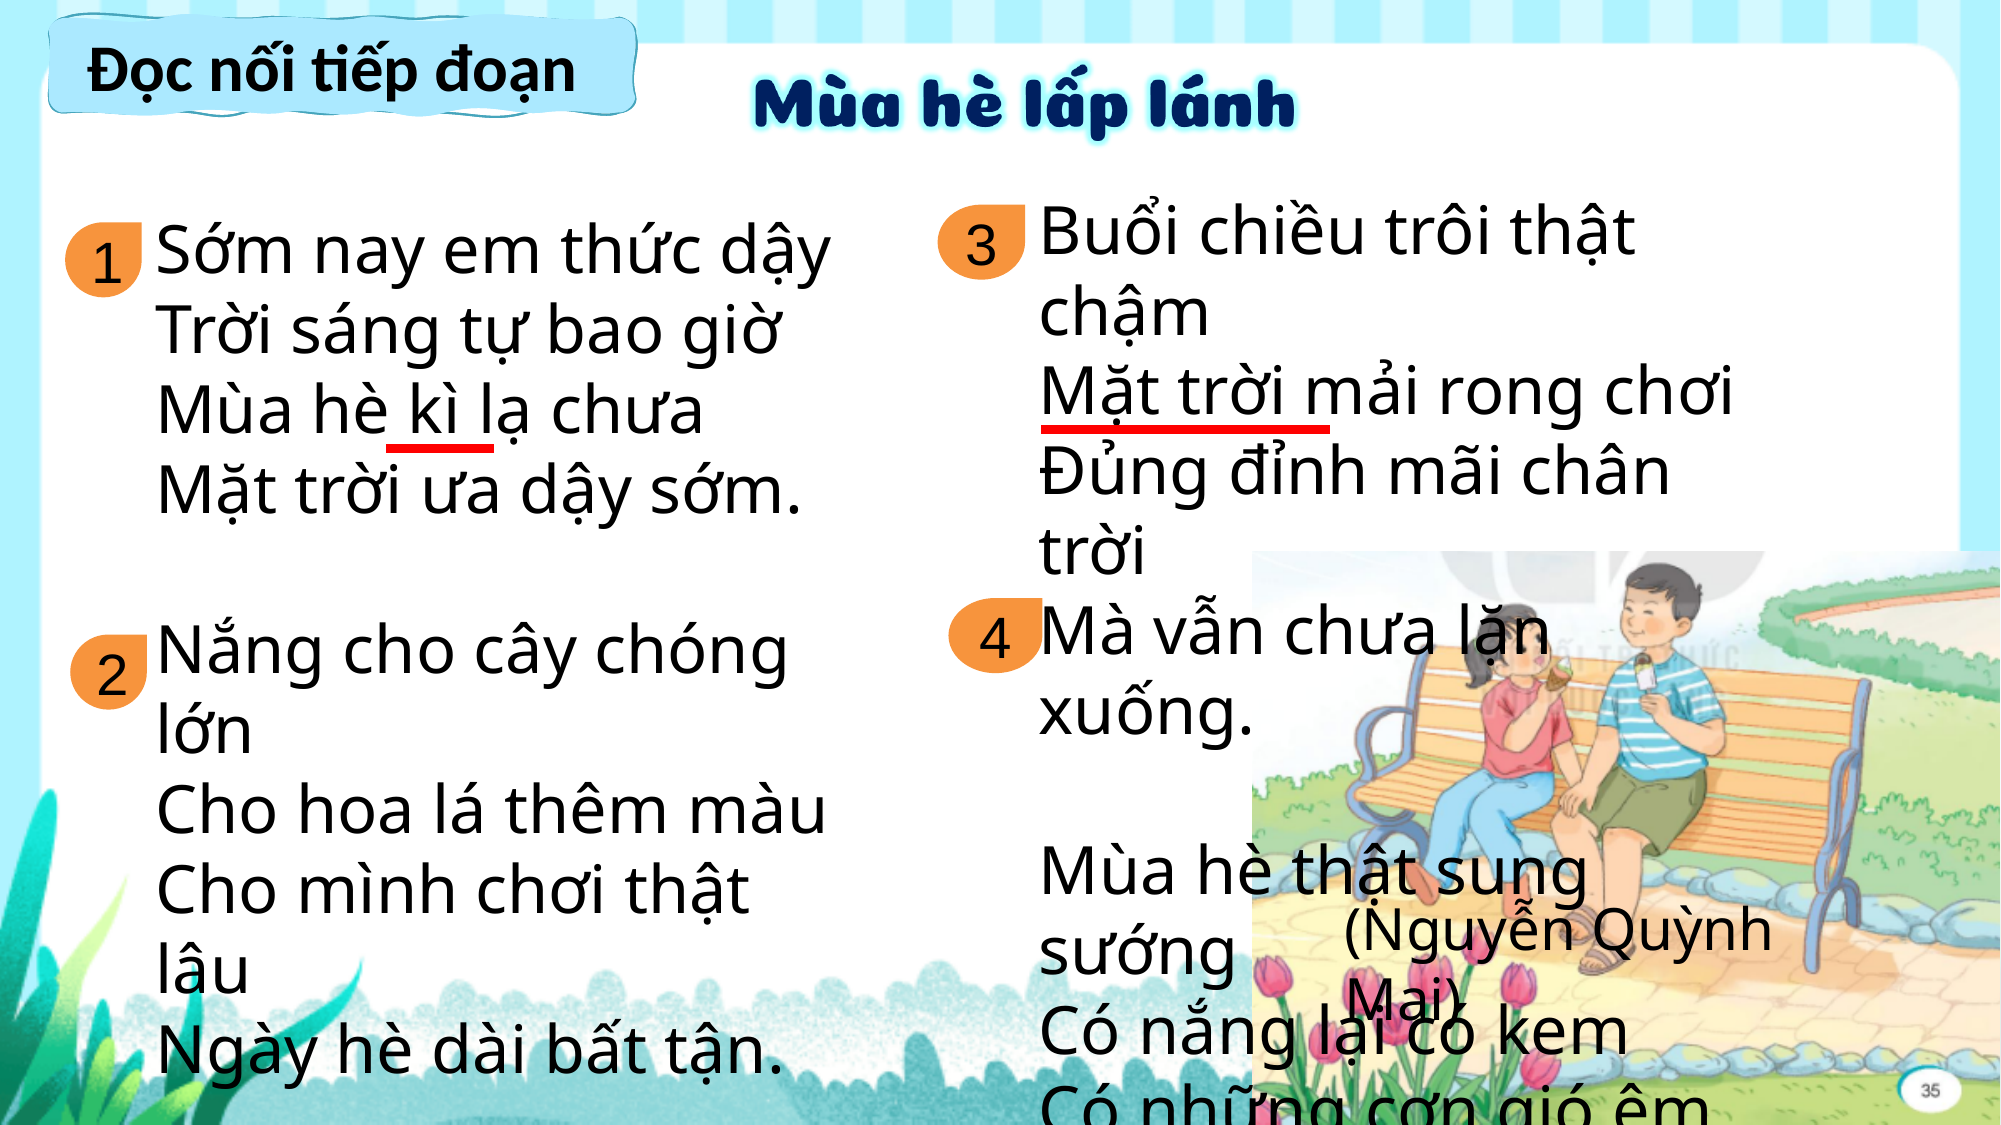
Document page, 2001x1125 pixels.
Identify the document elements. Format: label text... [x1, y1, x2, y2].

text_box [48, 17, 636, 114]
text_box 1 [66, 223, 141, 297]
text_box Sớm nay em thức dậy Trời sáng tự bao giờ Mùa hè kì lạ chưa Mặt trời ưa dậy sớm. Nắng cho cây chóng lớn Cho hoa lá thêm màu Cho mình chơi thật lâu Ngày hè dài bất tận. [140, 199, 870, 1094]
text_box Buổi chiều trôi thật chậm Mặt trời mải rong chơi Đủng đỉnh mãi chân trời Mà vẫn chưa lặn xuống. Mùa hè thật sung sướng Có nắng lại có kem Có những cơn gió êm Và ngày dài lấp lánh. [1024, 180, 1753, 1125]
text_box 4 [949, 599, 1042, 673]
picture [0, 0, 2001, 1125]
text_box 3 [938, 205, 1025, 279]
text_box 2 [71, 635, 146, 709]
